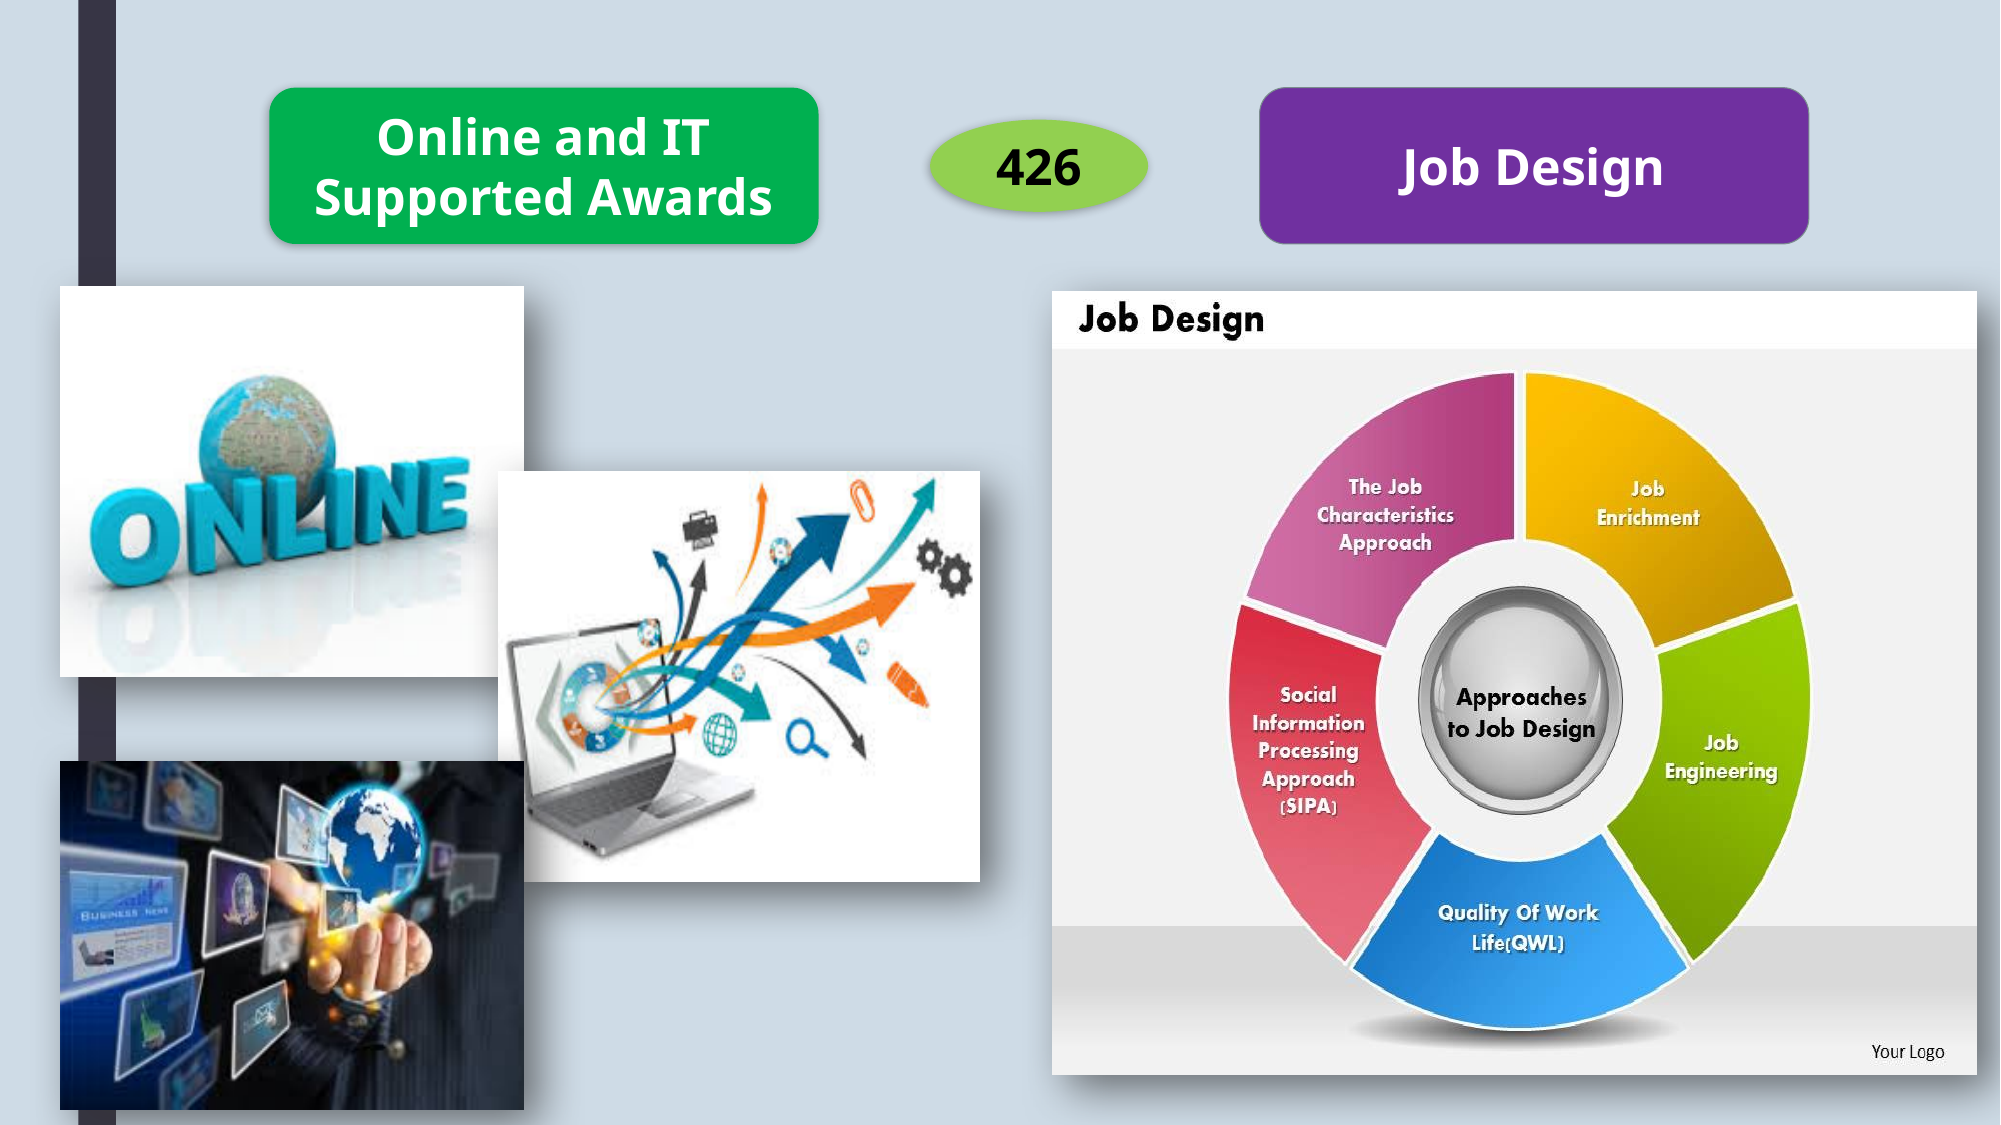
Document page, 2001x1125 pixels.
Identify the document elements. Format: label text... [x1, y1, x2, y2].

picture [60, 286, 980, 1110]
text_box 426 [930, 119, 1149, 212]
picture [1052, 291, 1978, 1075]
text_box Job Design [1259, 87, 1810, 245]
text_box Online and IT Supported Awards [269, 87, 819, 244]
